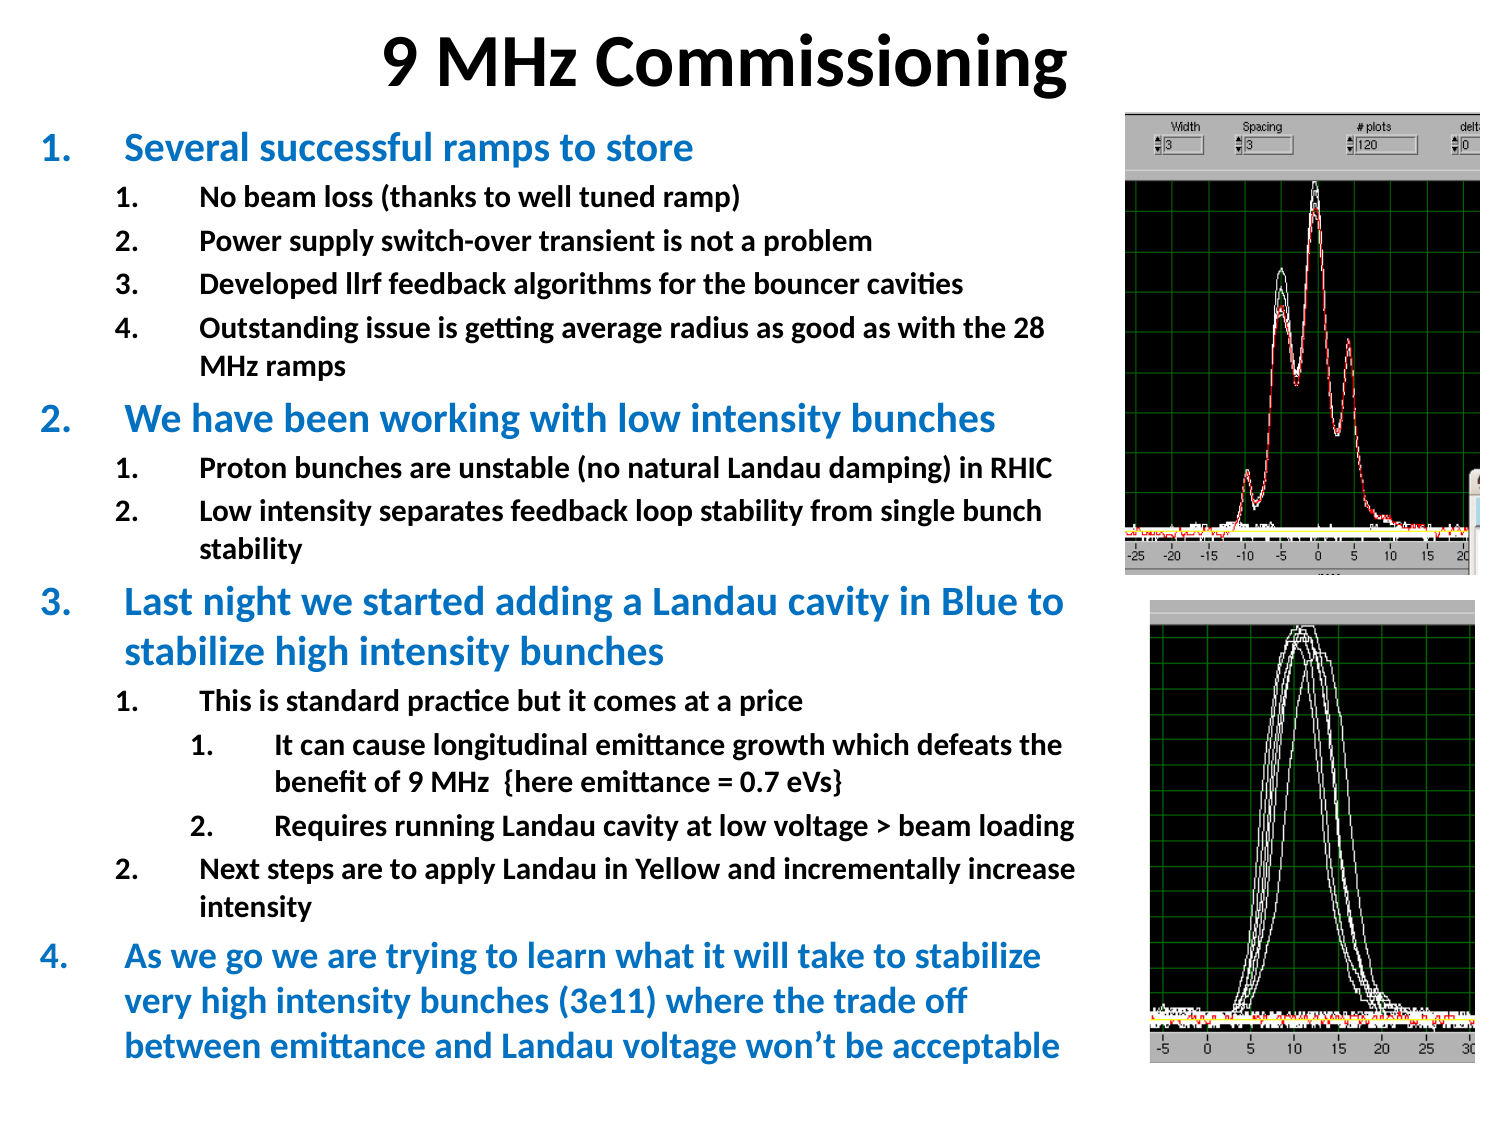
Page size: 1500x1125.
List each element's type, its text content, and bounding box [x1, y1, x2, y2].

picture [1124, 112, 1481, 576]
picture [1149, 599, 1476, 1063]
title 9 MHz Commissioning [87, 0, 1363, 112]
subtitle Several successful ramps to store No beam loss (thanks to well tuned ramp) Power supply switch-over transient is not a problem Developed llrf feedback algorithms for the bouncer cavities Outstanding issue is getting average radius as good as with the 28 MHz ramps We have been working with low intensity bunches Proton bunches are unstable (no natural Landau damping) in RHIC Low intensity separates feedback loop stability from single bunch stability Last night we started adding a Landau cavity in Blue to stabilize high intensity bunches This is standard practice but it comes at a price It can cause longitudinal emittance growth which defeats the benefit of 9 MHz {here emittance = 0.7 eVs} Requires running Landau cavity at low voltage > beam loading Next steps are to apply Landau in Yellow and incrementally increase intensity As we go we are trying to learn what it will take to stabilize very high intensity bunches (3e11) where the trade off between emittance and Landau voltage won’t be acceptable [24, 112, 1125, 1088]
